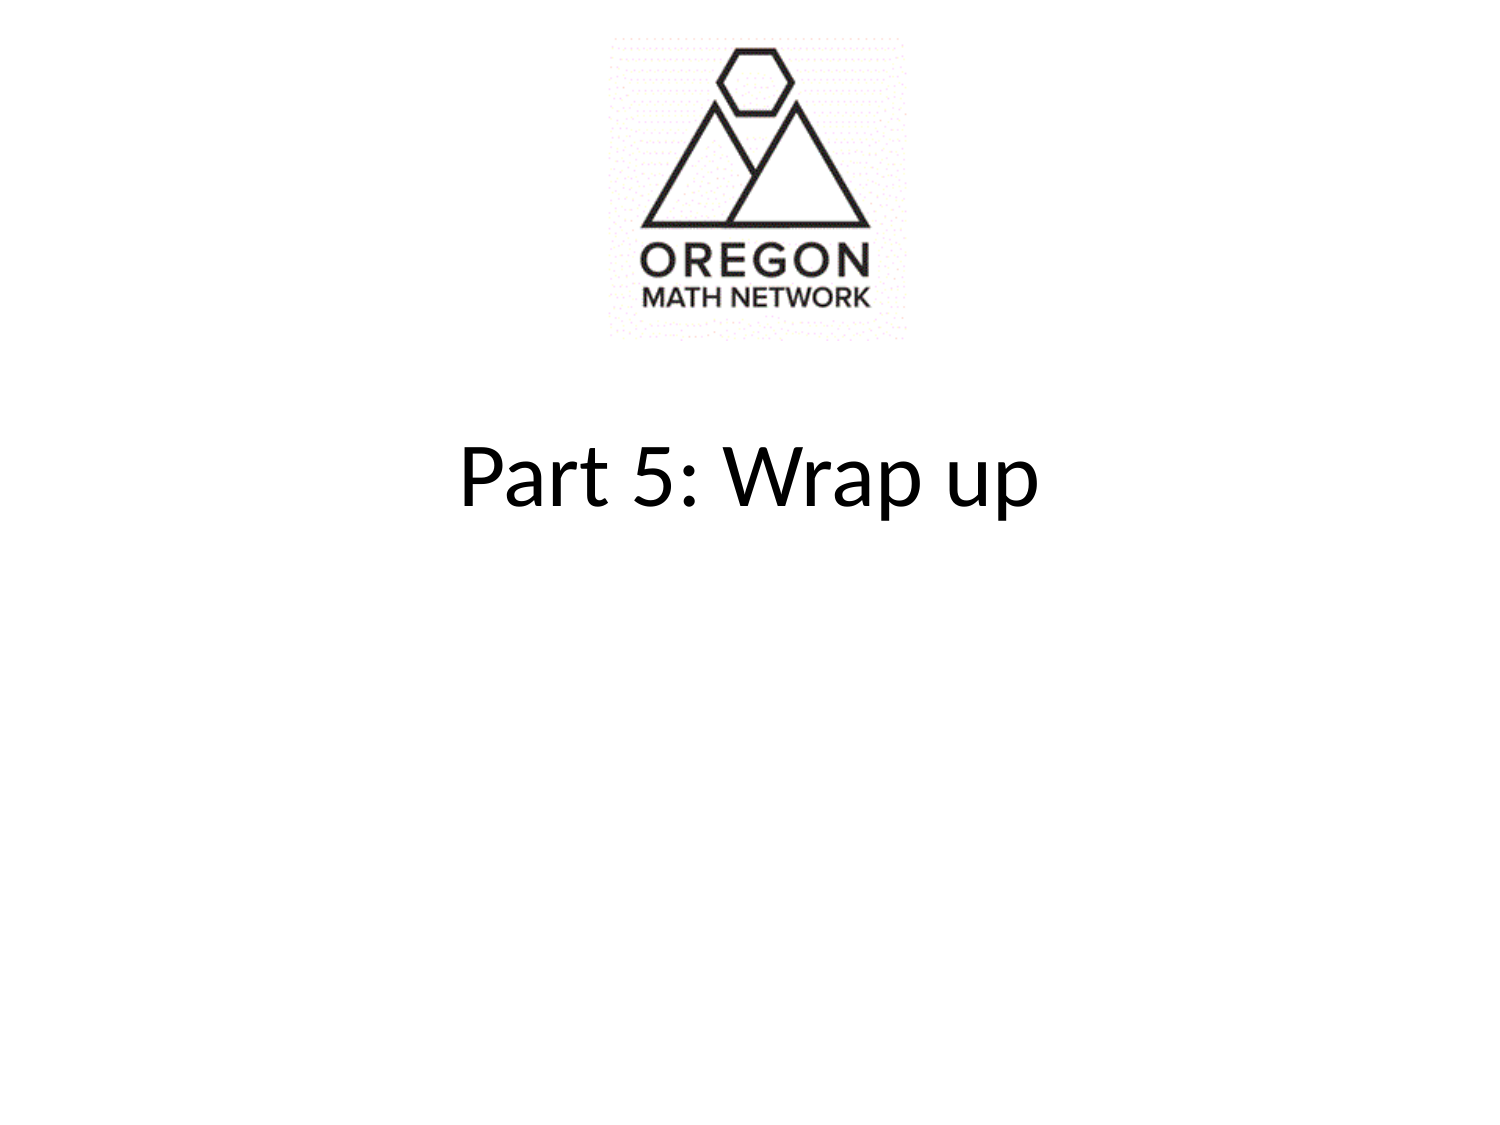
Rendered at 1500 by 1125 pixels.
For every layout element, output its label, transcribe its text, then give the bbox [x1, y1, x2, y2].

title Part 5: Wrap up [112, 349, 1388, 591]
picture [562, 15, 938, 341]
